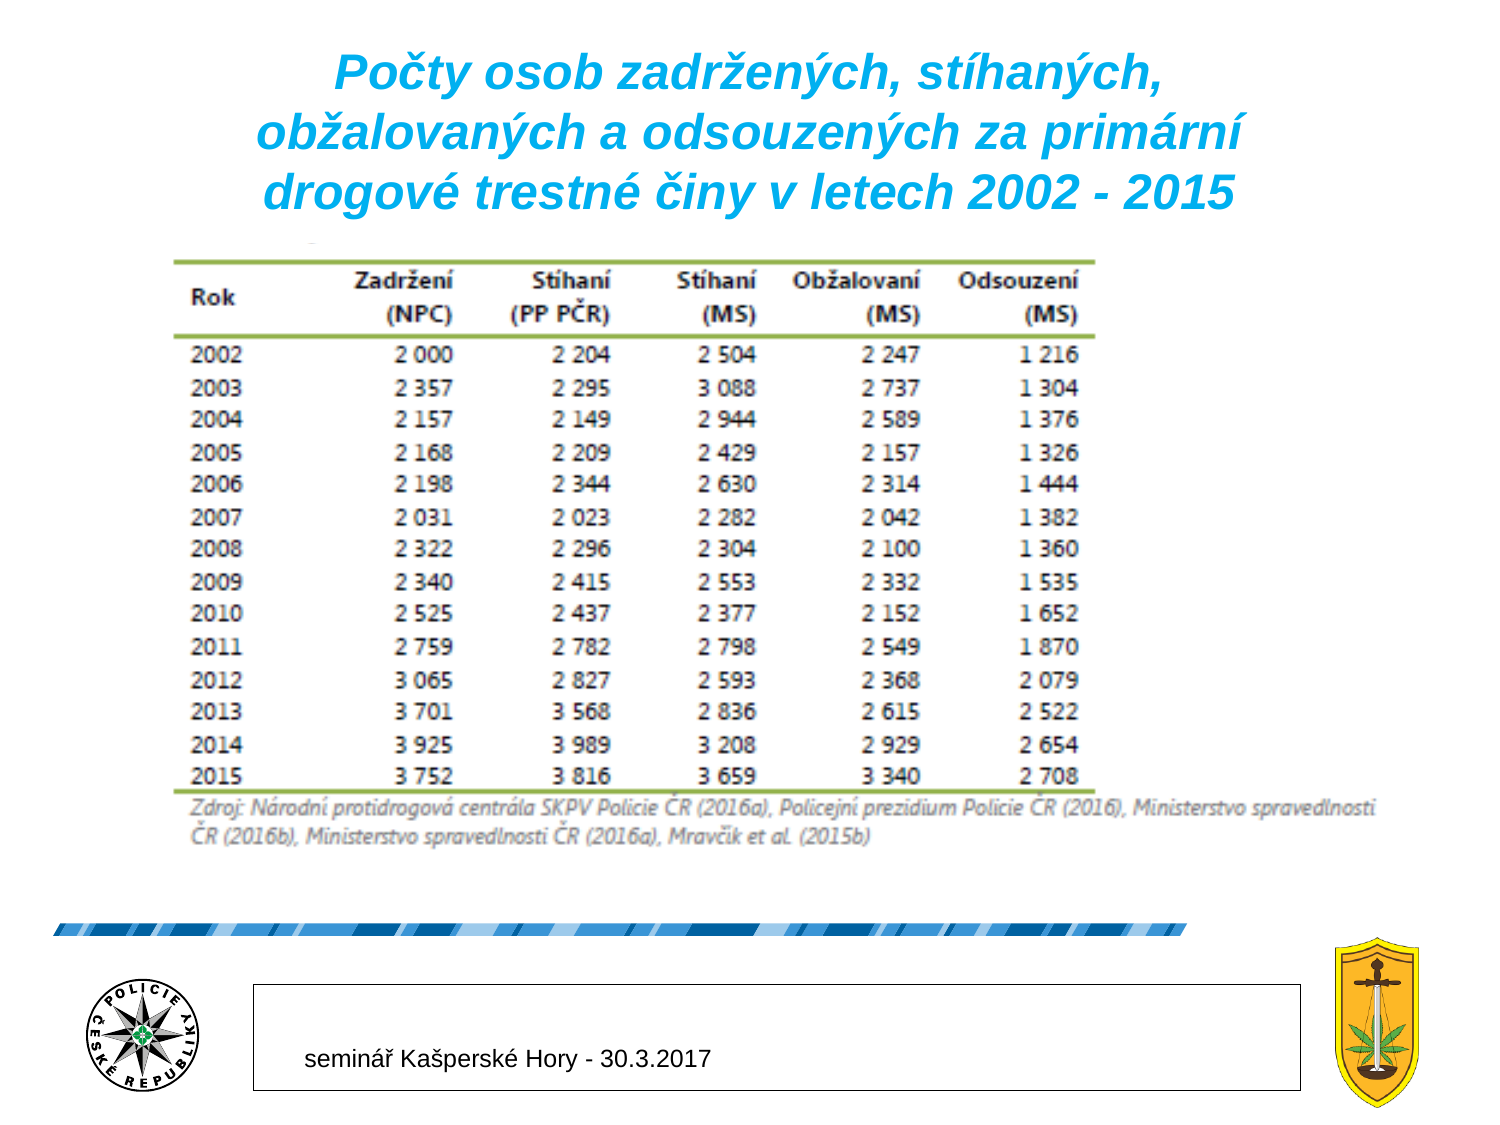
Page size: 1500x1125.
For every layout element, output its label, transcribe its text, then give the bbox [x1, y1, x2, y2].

text_box Počty osob zadržených, stíhaných, obžalovaných a odsouzených za primární drogové trestné činy v letech 2002 - 2015 [165, 31, 1335, 227]
picture [160, 243, 1449, 862]
footer seminář Kašperské Hory - 30.3.2017 [289, 1034, 1058, 1066]
picture [1335, 937, 1419, 1108]
